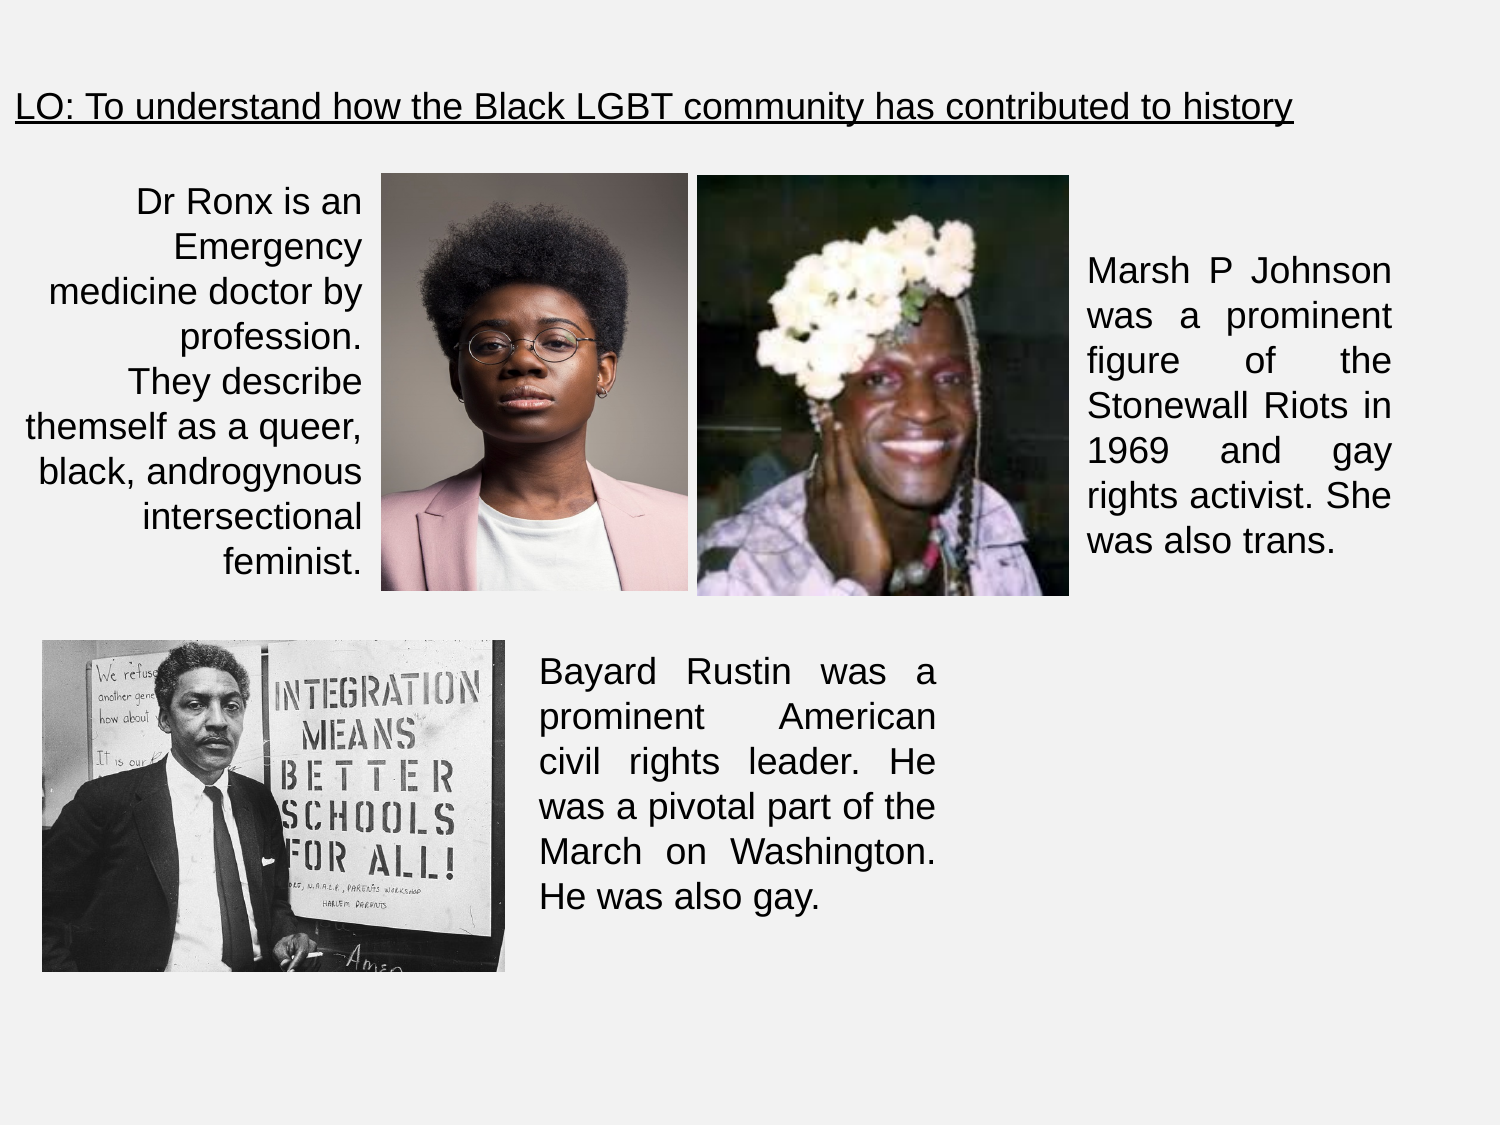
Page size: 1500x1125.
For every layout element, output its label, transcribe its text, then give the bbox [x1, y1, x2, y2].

picture [697, 174, 1069, 596]
text_box Bayard Rustin was a prominent American civil rights leader. He was a pivotal part of the March on Washington. He was also gay. [523, 640, 952, 925]
text_box Marsh P Johnson was a prominent figure of the Stonewall Riots in 1969 and gay rights activist. She was also trans. [1074, 239, 1407, 569]
picture [381, 173, 689, 591]
picture [42, 639, 505, 972]
text_box Dr Ronx is an Emergency medicine doctor by profession. They describe themself as a queer, black, androgynous intersectional feminist. [0, 169, 378, 590]
text_box LO: To understand how the Black LGBT community has contributed to history [0, 74, 1314, 180]
